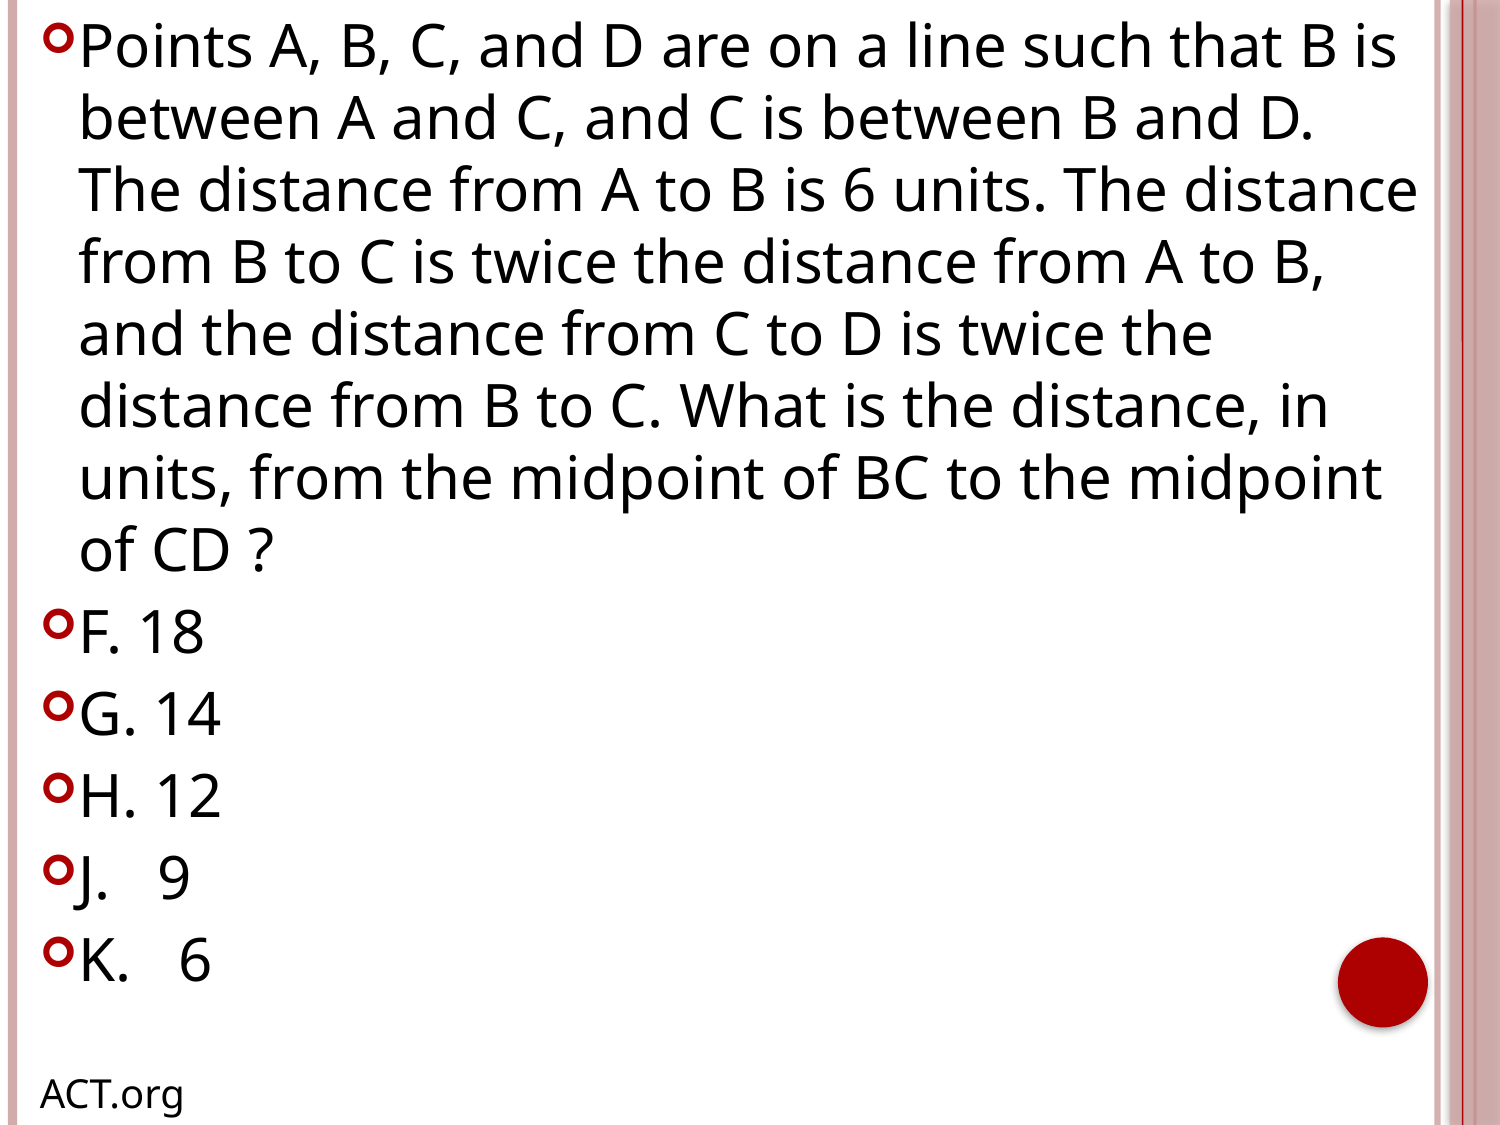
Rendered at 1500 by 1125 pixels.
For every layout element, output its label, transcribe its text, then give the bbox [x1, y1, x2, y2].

list Points A, B, C, and D are on a line such that B is between A and C, and C is between B and D. The distance from A to B is 6 units. The distance from B to C is twice the distance from A to B, and the distance from C to D is twice the distance from B to C. What is the distance, in units, from the midpoint of BC to the midpoint of CD ? F. 18 G. 14 H. 12 J. 9 K. 6 ACT.org [24, 0, 1450, 1125]
